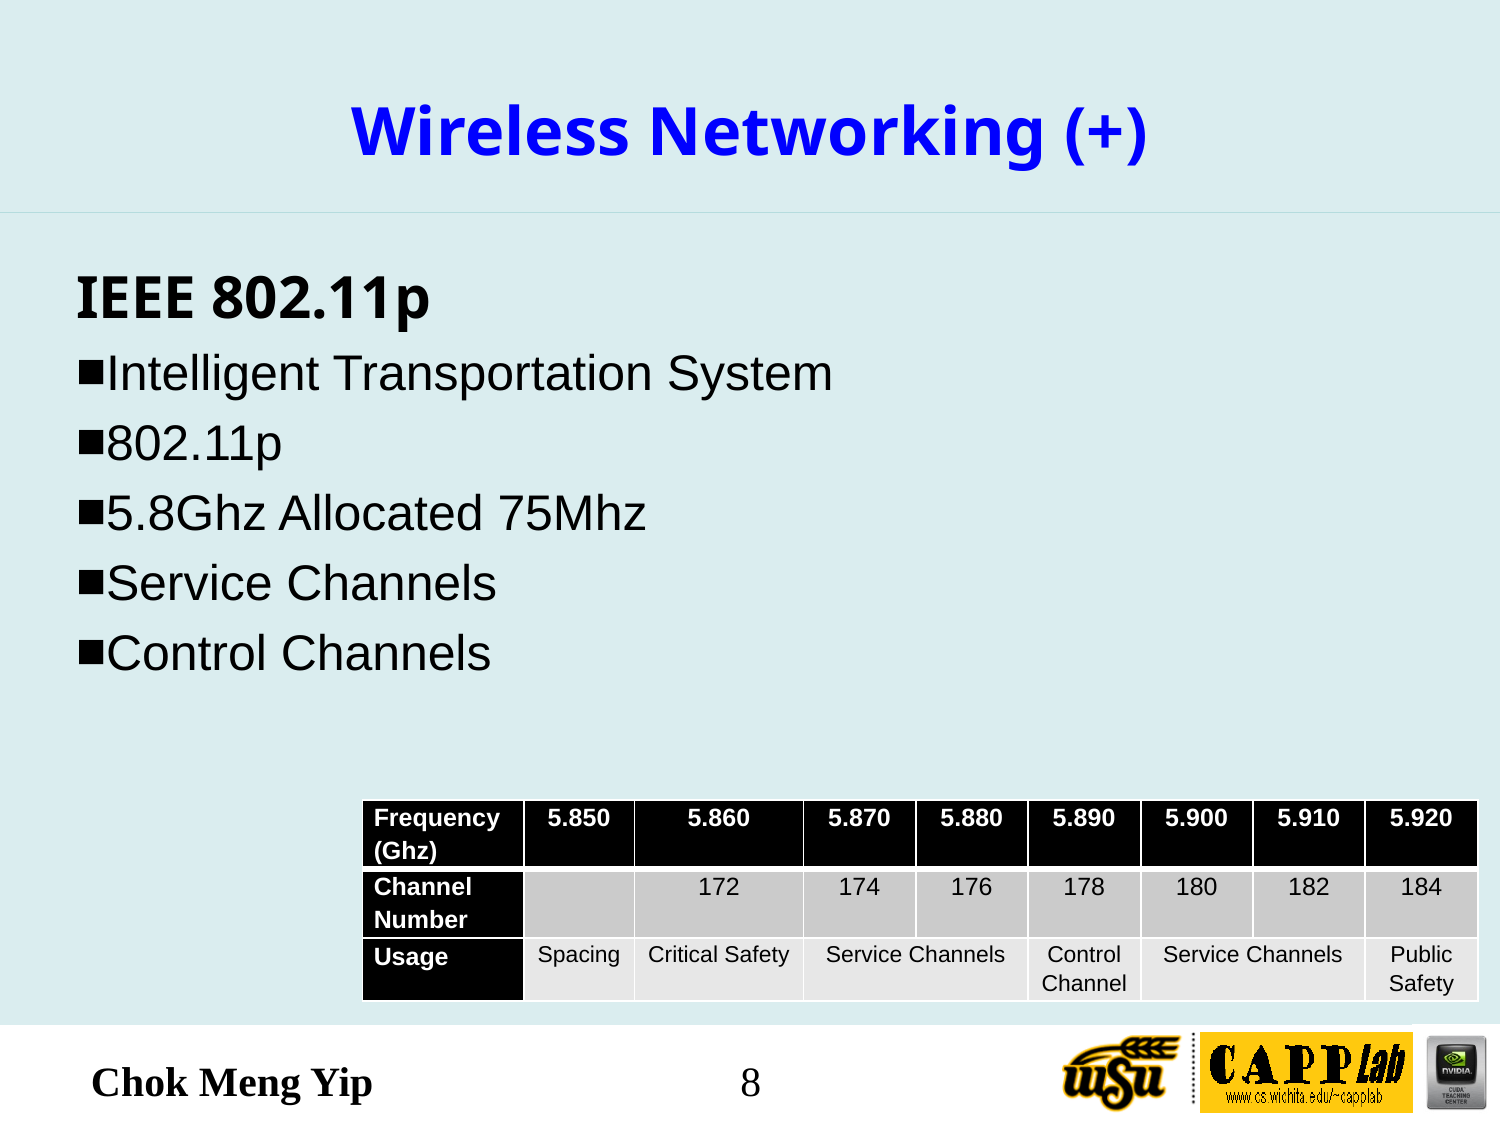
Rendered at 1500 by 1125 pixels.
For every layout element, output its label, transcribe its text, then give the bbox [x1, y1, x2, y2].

table_cell Spacing [525, 939, 634, 1000]
table_cell Public Safety [1366, 939, 1477, 1000]
picture [1062, 1024, 1500, 1120]
table_cell 178 [1029, 872, 1140, 937]
table_cell 180 [1142, 872, 1252, 937]
table_cell Control Channel [1029, 939, 1140, 1000]
table_cell 174 [804, 872, 915, 937]
table_cell 172 [635, 872, 803, 937]
table_header 5.870 [804, 801, 915, 866]
table_header 5.880 [917, 801, 1027, 866]
table_header 5.860 [635, 801, 803, 866]
table_cell Usage [363, 939, 523, 1000]
table_header 5.900 [1142, 801, 1252, 866]
table_cell 176 [917, 872, 1027, 937]
table_cell 182 [1254, 872, 1364, 937]
list IEEE 802.11p Intelligent Transportation System 802.11p 5.8Ghz Allocated 75Mhz Service Channels Control Channels [60, 252, 1411, 1021]
table_cell Service Channels [804, 939, 1027, 1000]
table_cell 184 [1366, 872, 1477, 937]
table_cell [525, 872, 634, 937]
table_cell Critical Safety [635, 939, 803, 1000]
table_cell Service Channels [1142, 939, 1364, 1000]
table_header 5.850 [525, 801, 634, 866]
table_header Frequency (Ghz) [363, 801, 523, 866]
title Wireless Networking (+) [75, 45, 1425, 213]
table_cell Channel Number [363, 872, 523, 937]
table_header 5.920 [1366, 801, 1477, 866]
table_header 5.890 [1029, 801, 1140, 866]
table_header 5.910 [1254, 801, 1364, 866]
